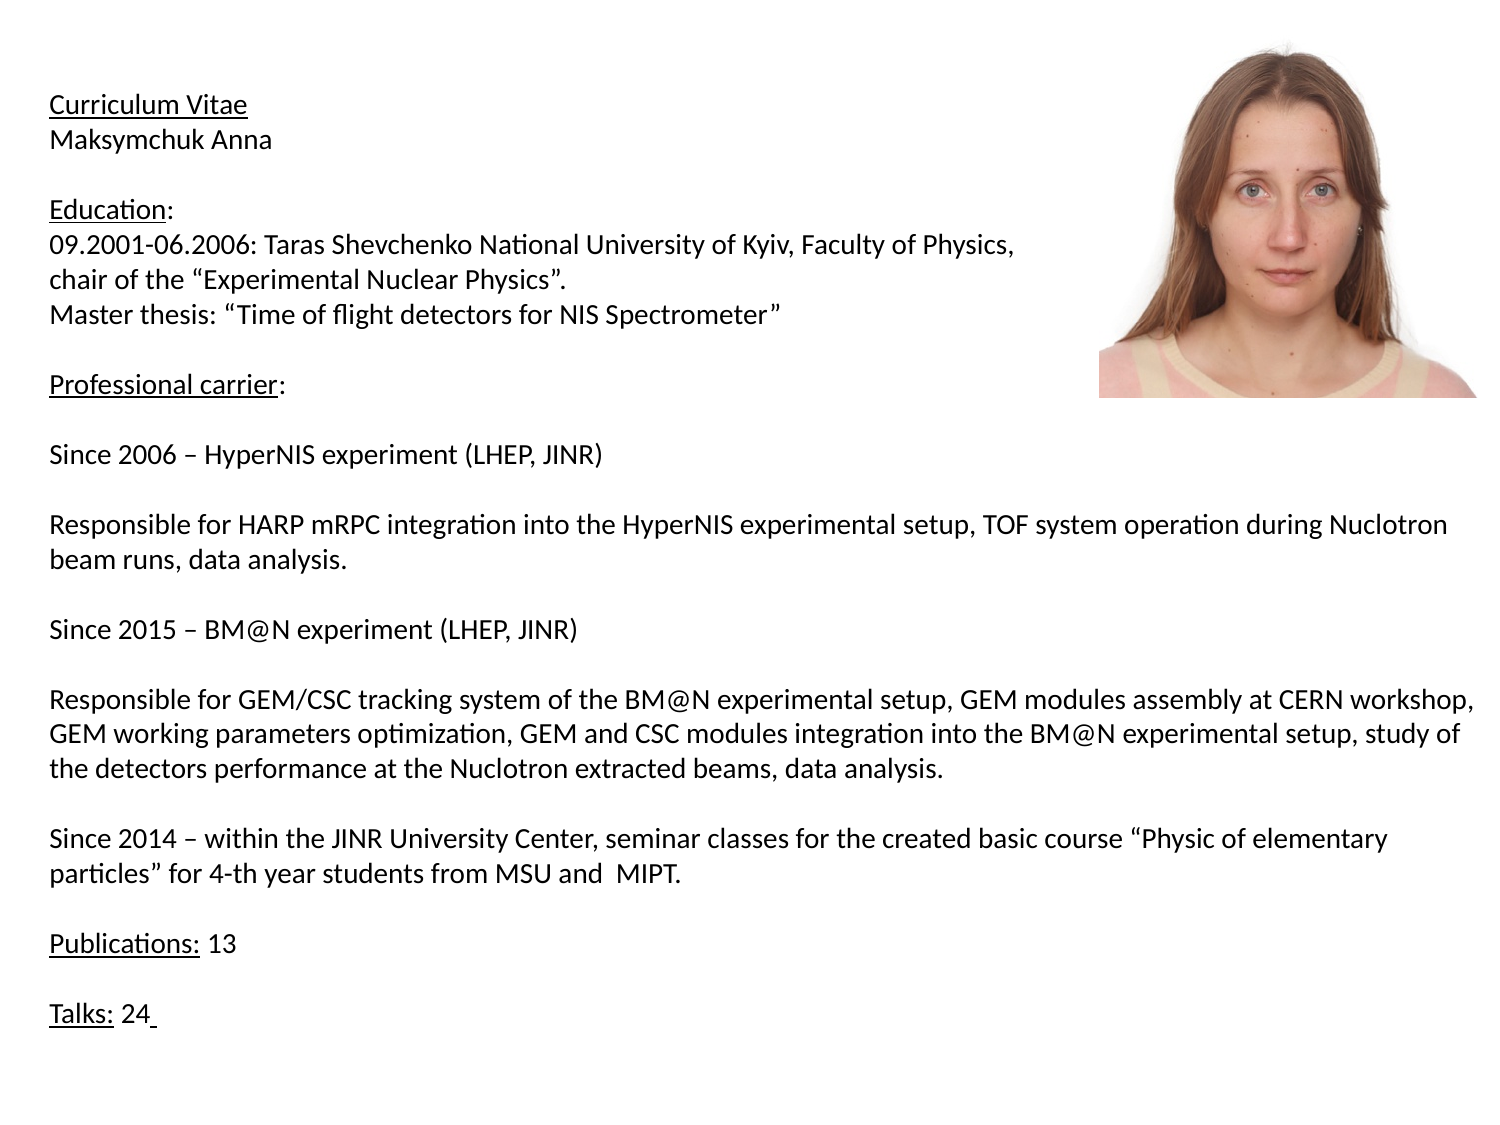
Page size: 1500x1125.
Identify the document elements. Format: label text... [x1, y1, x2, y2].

picture [1099, 18, 1479, 398]
text_box Curriculum Vitae Maksymchuk Anna Education: 09.2001-06.2006: Taras Shevchenko National University of Kyiv, Faculty of Physics, chair of the “Experimental Nuclear Physics”. Master thesis: “Time of flight detectors for NIS Spectrometer” Professional carrier: Since 2006 – HyperNIS experiment (LHEP, JINR) Responsible for HARP mRPC integration into the HyperNIS experimental setup, TOF system operation during Nuclotron beam runs, data analysis. Since 2015 – BM@N experiment (LHEP, JINR) Responsible for GEM/CSC tracking system of the BM@N experimental setup, GEM modules assembly at CERN workshop, GEM working parameters optimization, GEM and CSC modules integration into the BM@N experimental setup, study of the detectors performance at the Nuclotron extracted beams, data analysis. Since 2014 – within the JINR University Center, seminar classes for the created basic course “Physic of elementary particles” for 4-th year students from MSU and MIPT. Publications: 13 Talks: 24 [34, 78, 1500, 1062]
